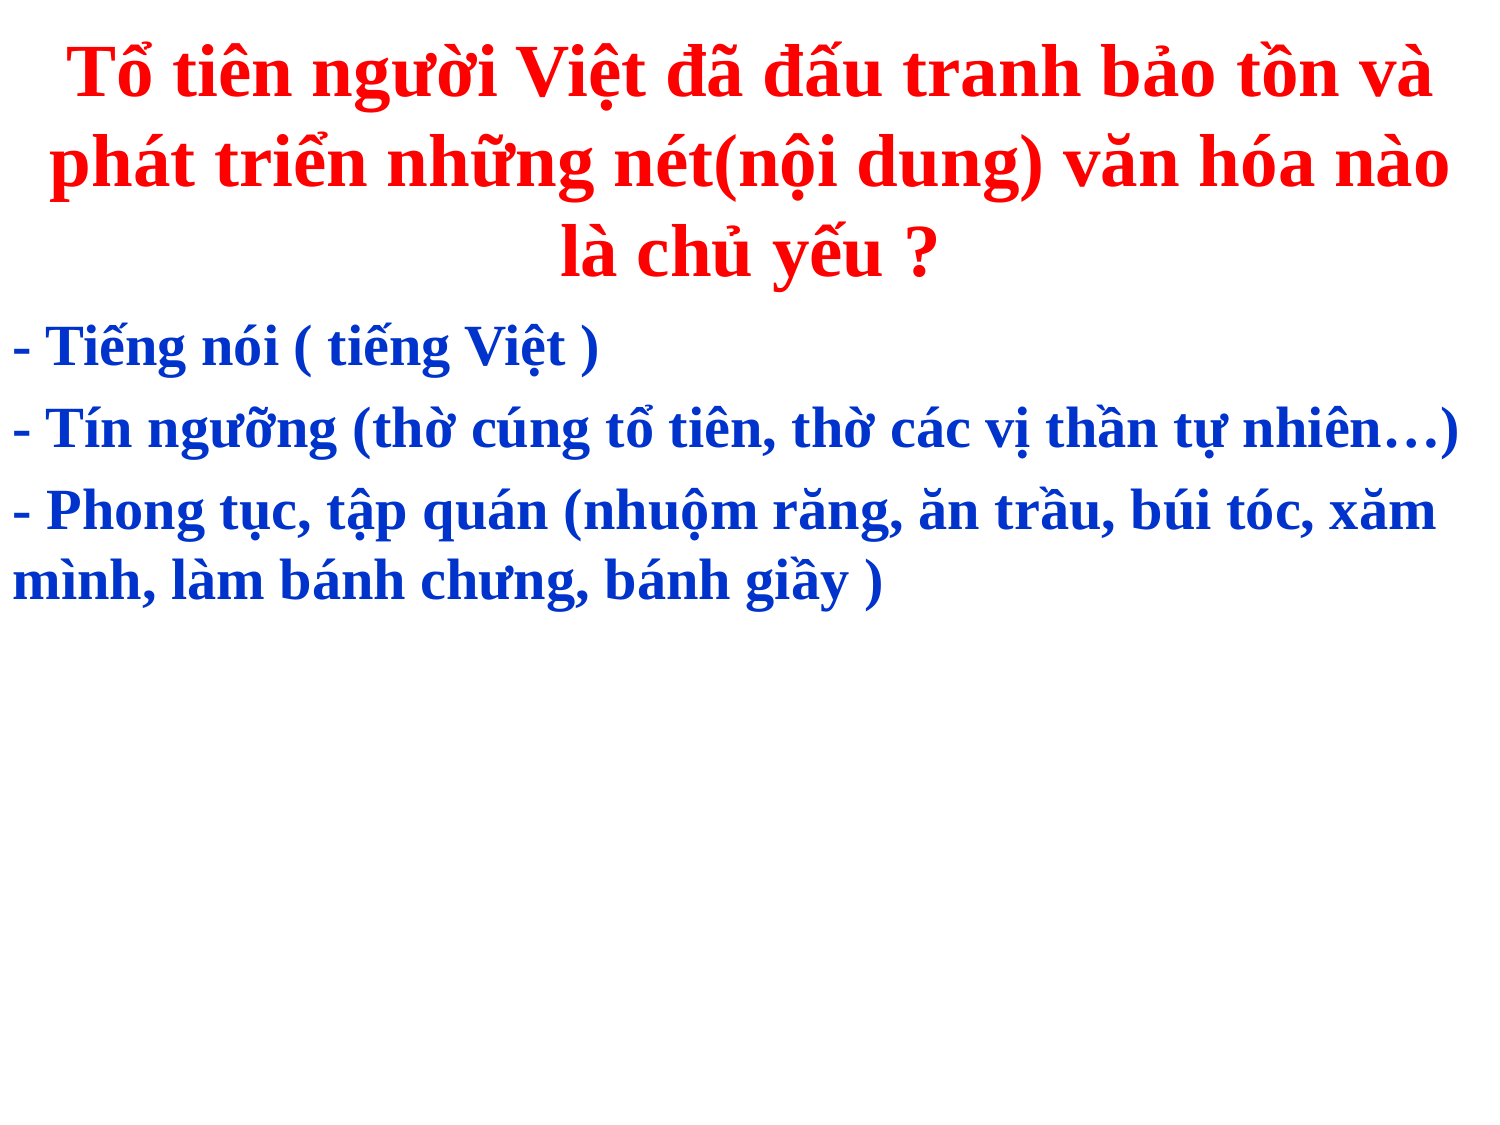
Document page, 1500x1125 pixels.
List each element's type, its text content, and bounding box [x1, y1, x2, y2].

list - Tiếng nói ( tiếng Việt ) - Tín ngưỡng (thờ cúng tổ tiên, thờ các vị thần tự nhiên…) - Phong tục, tập quán (nhuộm răng, ăn trầu, búi tóc, xăm mình, làm bánh chưng, bánh giầy ) [0, 299, 1500, 1075]
title Tổ tiên người Việt đã đấu tranh bảo tồn và phát triển những nét(nội dung) văn hóa nào là chủ yếu ? [1, 0, 1500, 299]
